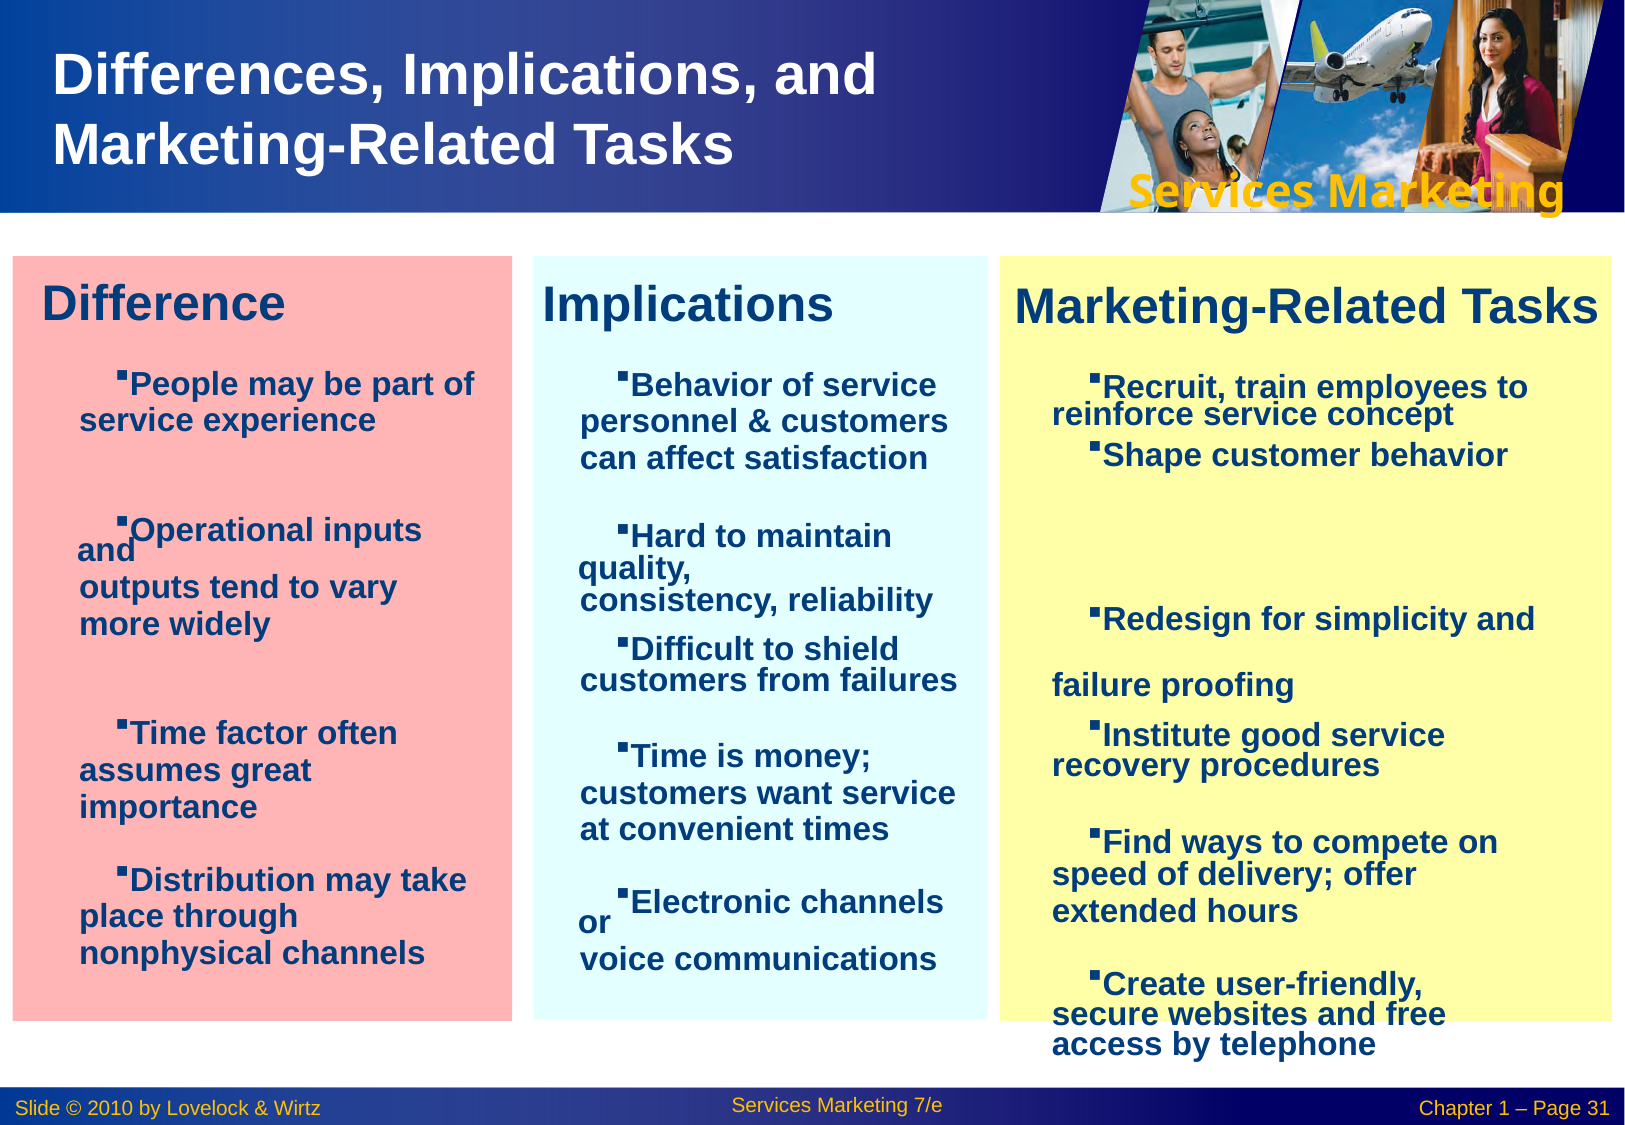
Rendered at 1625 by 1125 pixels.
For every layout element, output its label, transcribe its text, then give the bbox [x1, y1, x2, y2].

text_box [12, 255, 1625, 1125]
picture [1546, 187, 1556, 202]
picture [1100, 0, 1604, 213]
picture [1162, 186, 1172, 192]
title Differences, Implications, and Marketing-Related Tasks [36, 37, 1088, 176]
